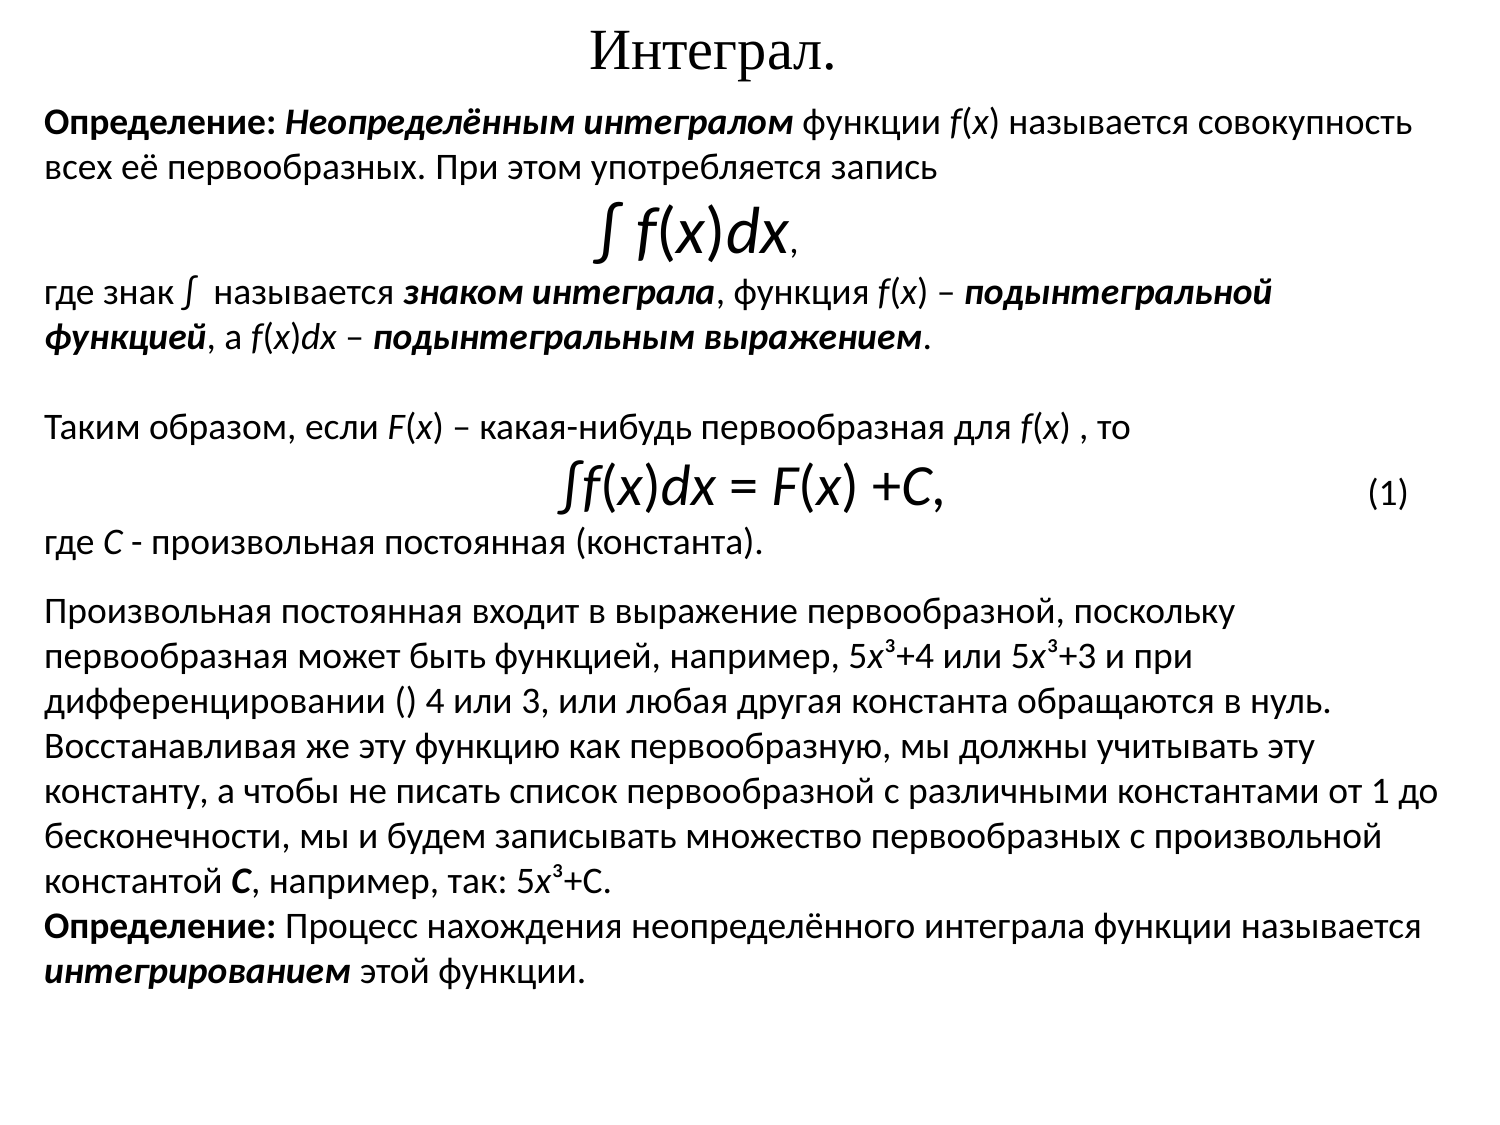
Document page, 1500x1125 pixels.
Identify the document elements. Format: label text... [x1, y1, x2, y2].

text_box Произвольная постоянная входит в выражение первообразной, поскольку первообразная может быть функцией, например, 5x³+4 или 5x³+3 и при дифференцировании () 4 или 3, или любая другая константа обращаются в нуль. Восстанавливая же эту функцию как первообразную, мы должны учитывать эту константу, а чтобы не писать список первообразной с различными константами от 1 до бесконечности, мы и будем записывать множество первообразных с произвольной константой C, например, так: 5x³+С. Определение: Процесс нахождения неопределённого интеграла функции называется интегрированием этой функции. [29, 578, 1459, 999]
text_box Интеграл. [574, 4, 867, 89]
text_box Определение: Неопределённым интегралом функции f(x) называется совокупность всех её первообразных. При этом употребляется запись ∫ f(x)dx, где знак ∫ называется знаком интеграла, функция f(x) – подынтегральной функцией, а f(x)dx – подынтегральным выражением. Таким образом, если F(x) – какая-нибудь первообразная для f(x) , то ∫f(x)dx = F(x) +C, (1) где C - произвольная постоянная (константа). [29, 89, 1459, 570]
